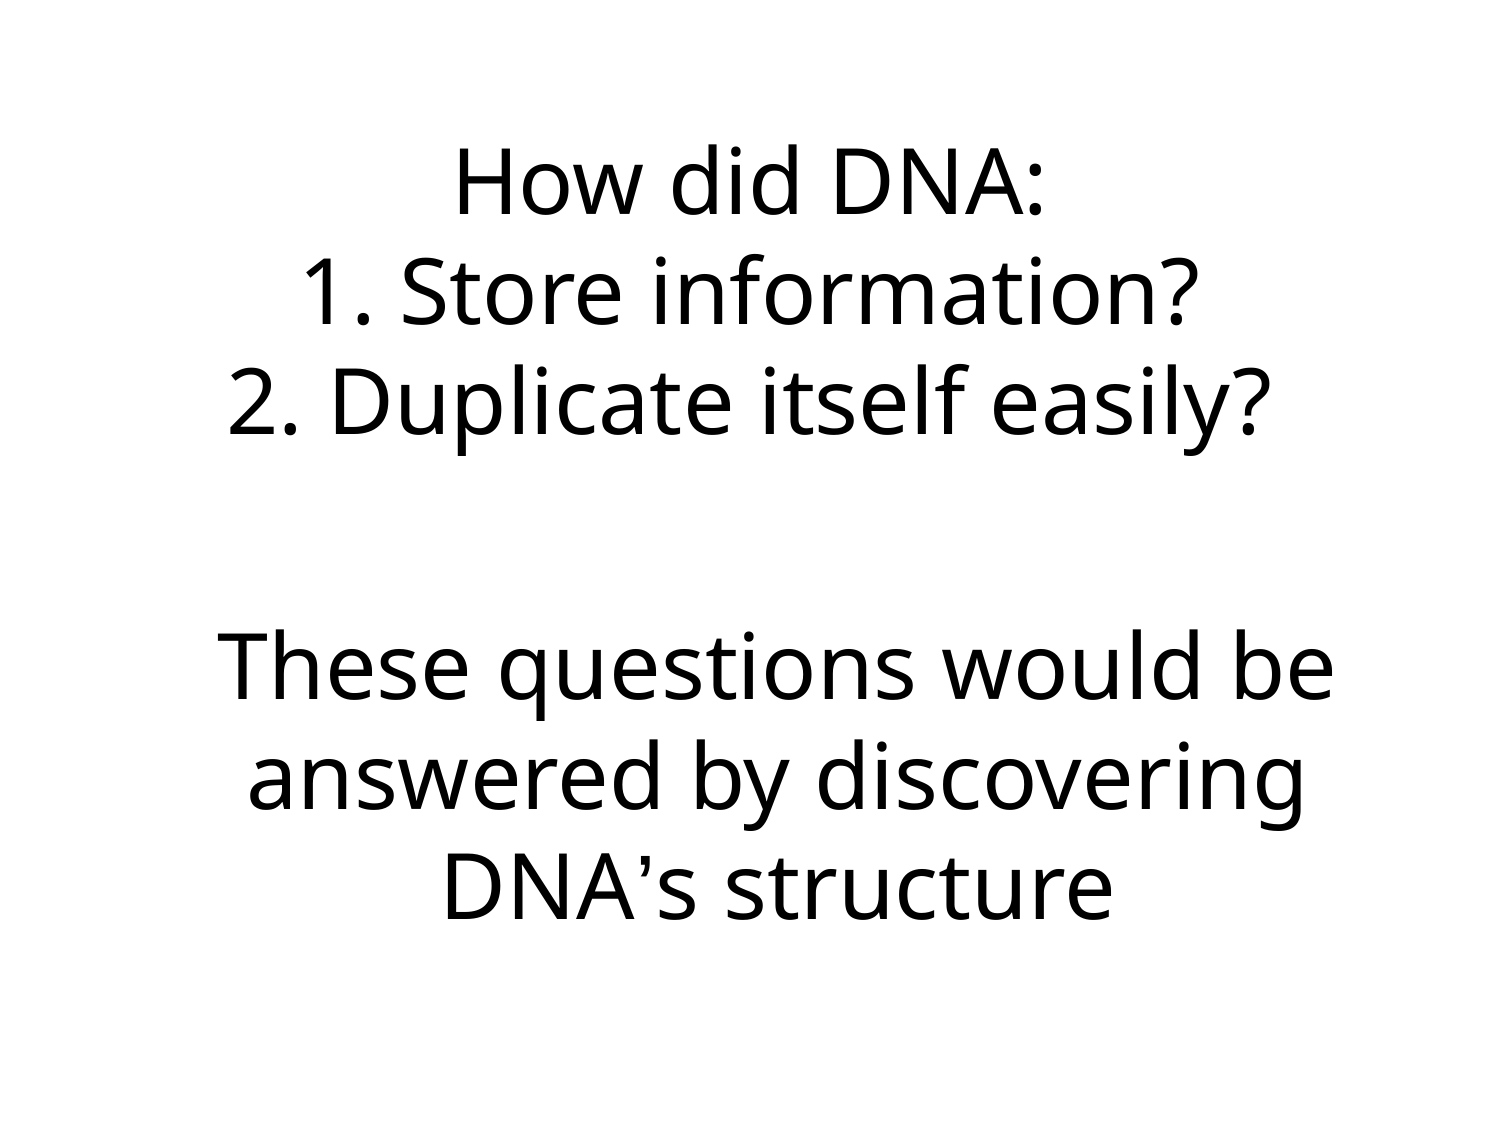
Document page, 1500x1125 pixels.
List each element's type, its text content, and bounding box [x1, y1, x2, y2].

list These questions would be answered by discovering DNA’s structure [112, 600, 1388, 1063]
title How did DNA: 1. Store information? 2. Duplicate itself easily? [112, 99, 1388, 475]
